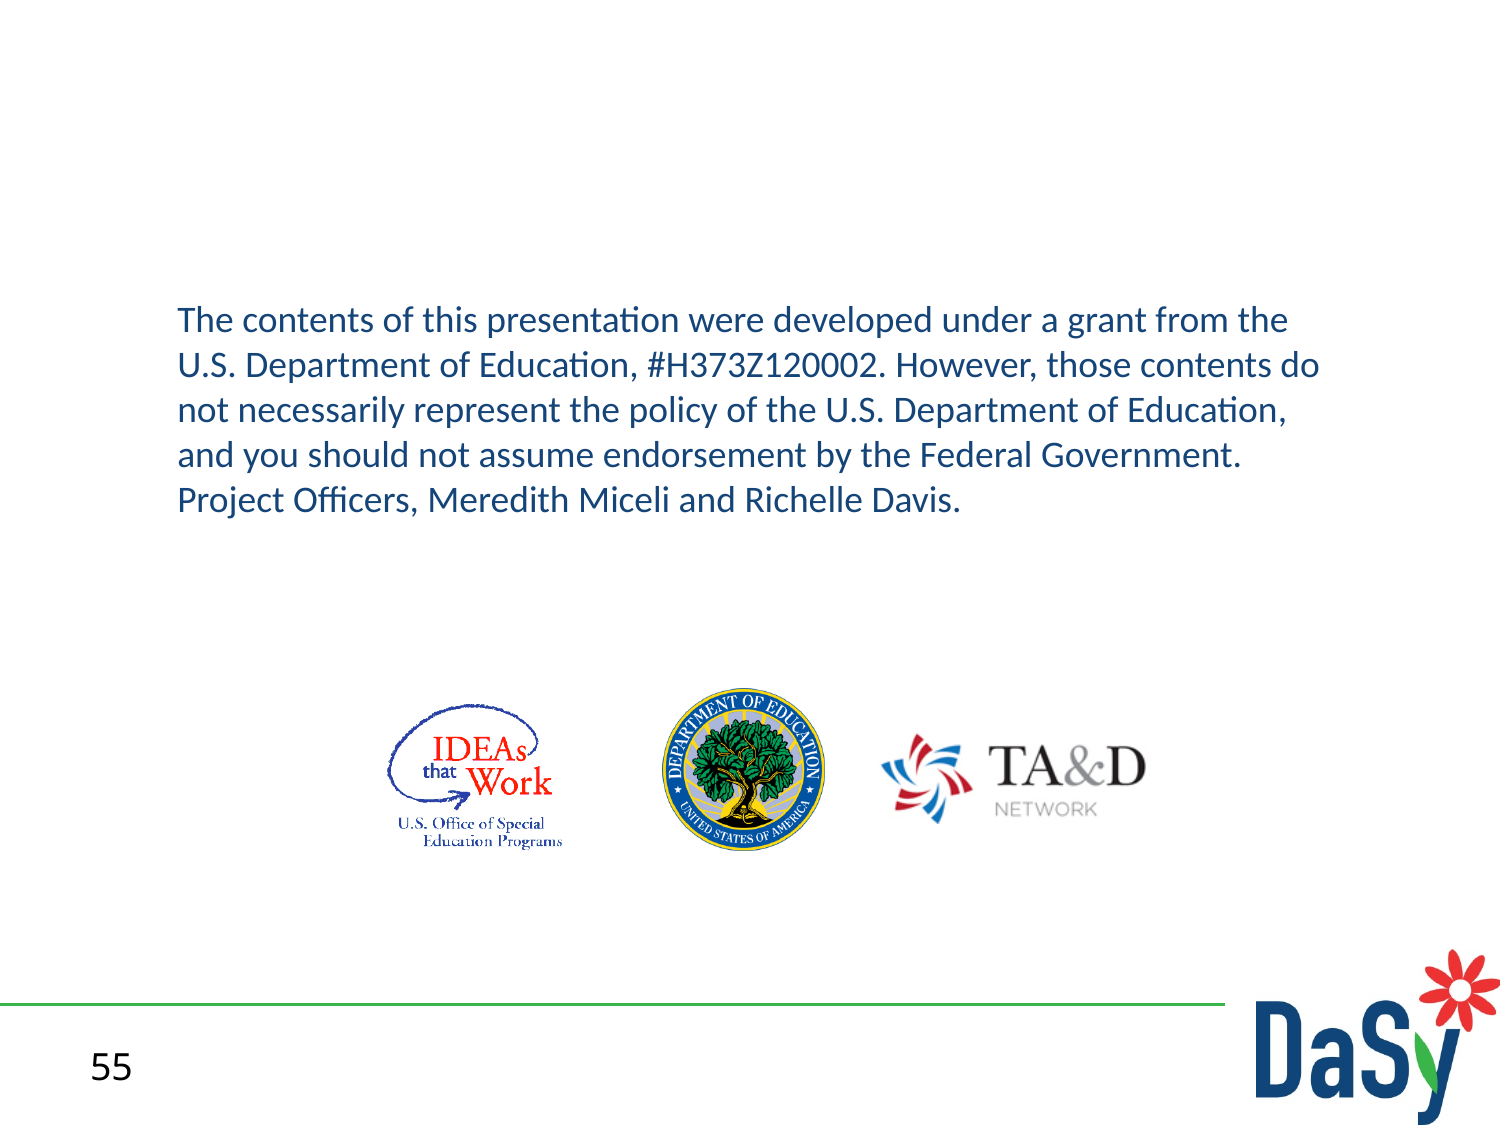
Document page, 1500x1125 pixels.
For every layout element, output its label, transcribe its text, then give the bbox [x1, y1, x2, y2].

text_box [387, 688, 1151, 852]
picture [1256, 949, 1500, 1125]
slide_number 55 [75, 1038, 425, 1098]
list The contents of this presentation were developed under a grant from the U.S. Department of Education, #H373Z120002. However, those contents do not necessarily represent the policy of the U.S. Department of Education, and you should not assume endorsement by the Federal Government. Project Officers, Meredith Miceli and Richelle Davis. [162, 287, 1350, 950]
